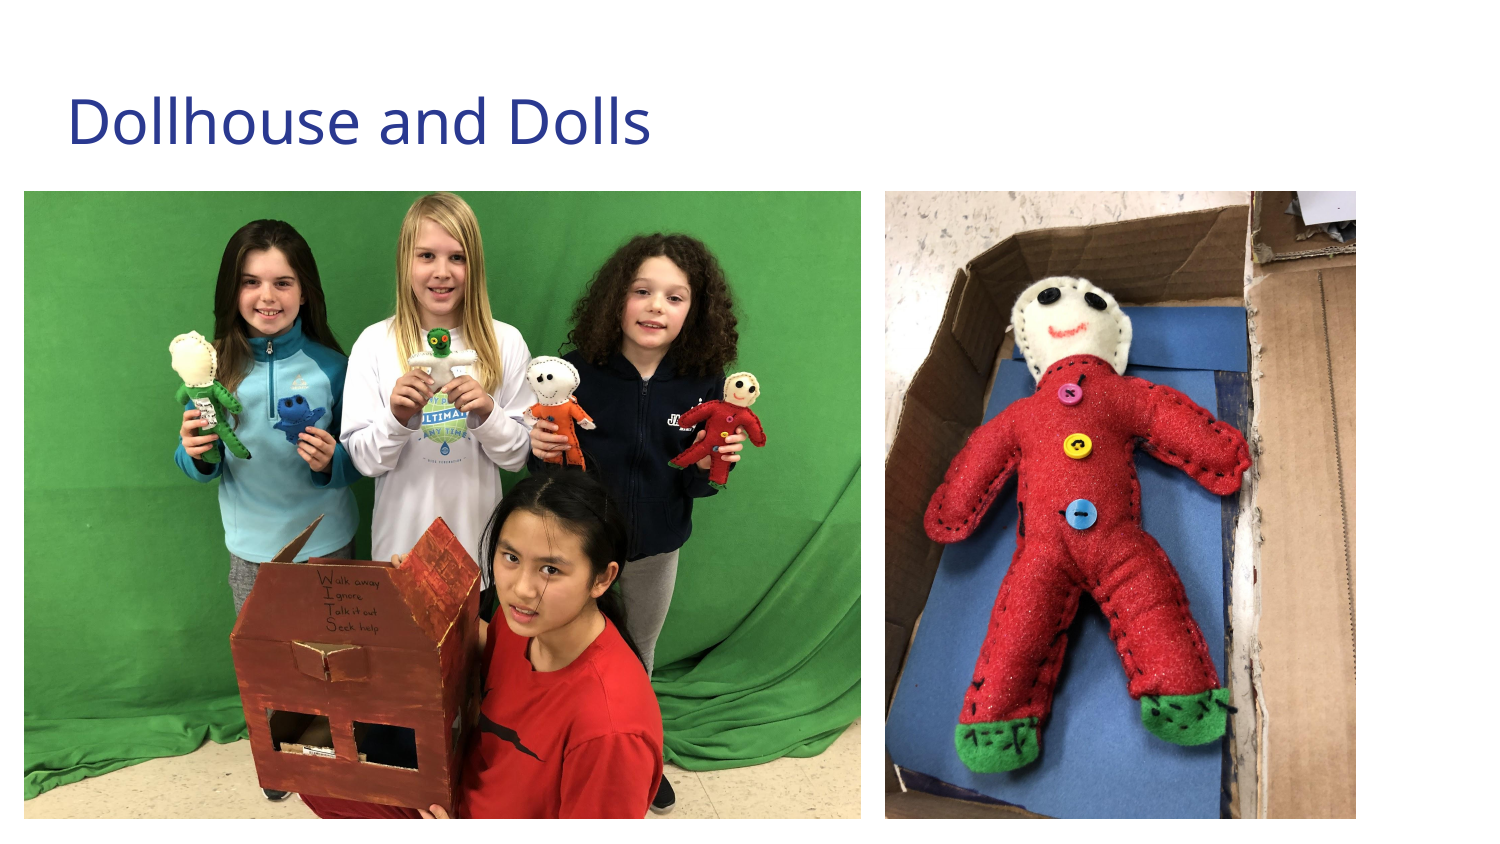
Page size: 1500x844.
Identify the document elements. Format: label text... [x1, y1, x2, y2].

picture [24, 191, 861, 819]
title Dollhouse and Dolls [51, 67, 1449, 167]
picture [885, 191, 1356, 819]
